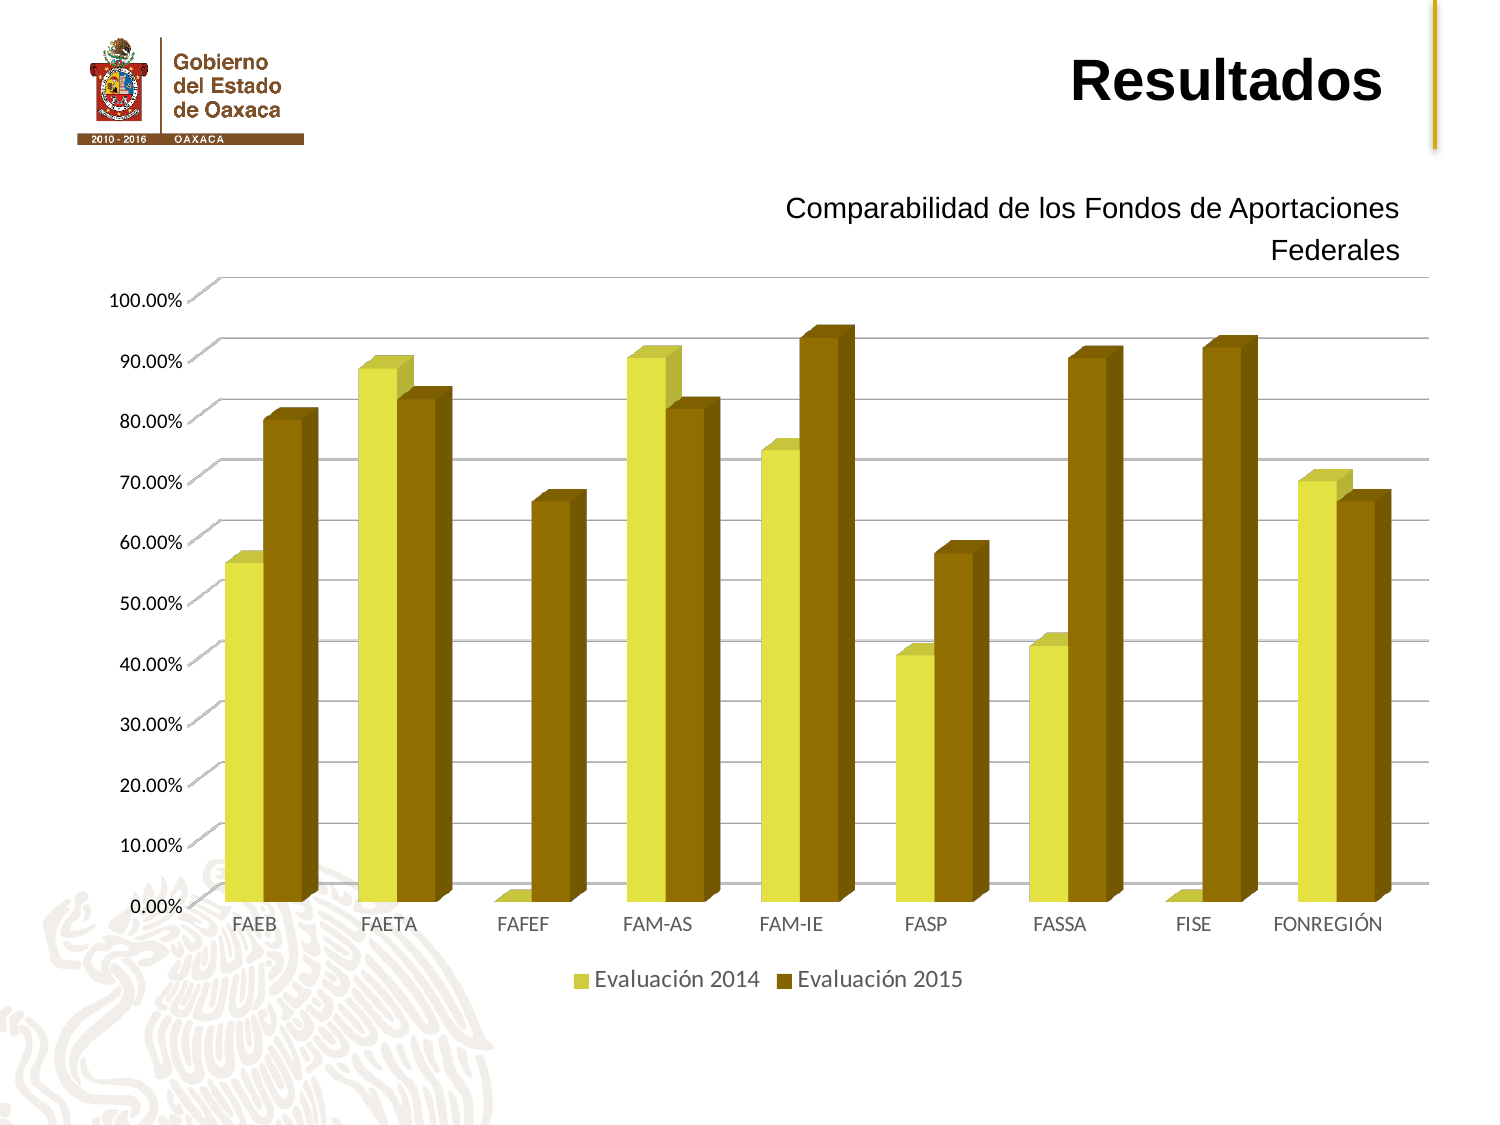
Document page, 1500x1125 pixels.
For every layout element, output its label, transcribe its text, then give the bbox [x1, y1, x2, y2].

text_box Comparabilidad de los Fondos de Aportaciones Federales [712, 174, 1416, 260]
text_box Resultados [478, 30, 1400, 124]
chart [74, 262, 1463, 1001]
picture [0, 0, 1500, 1125]
